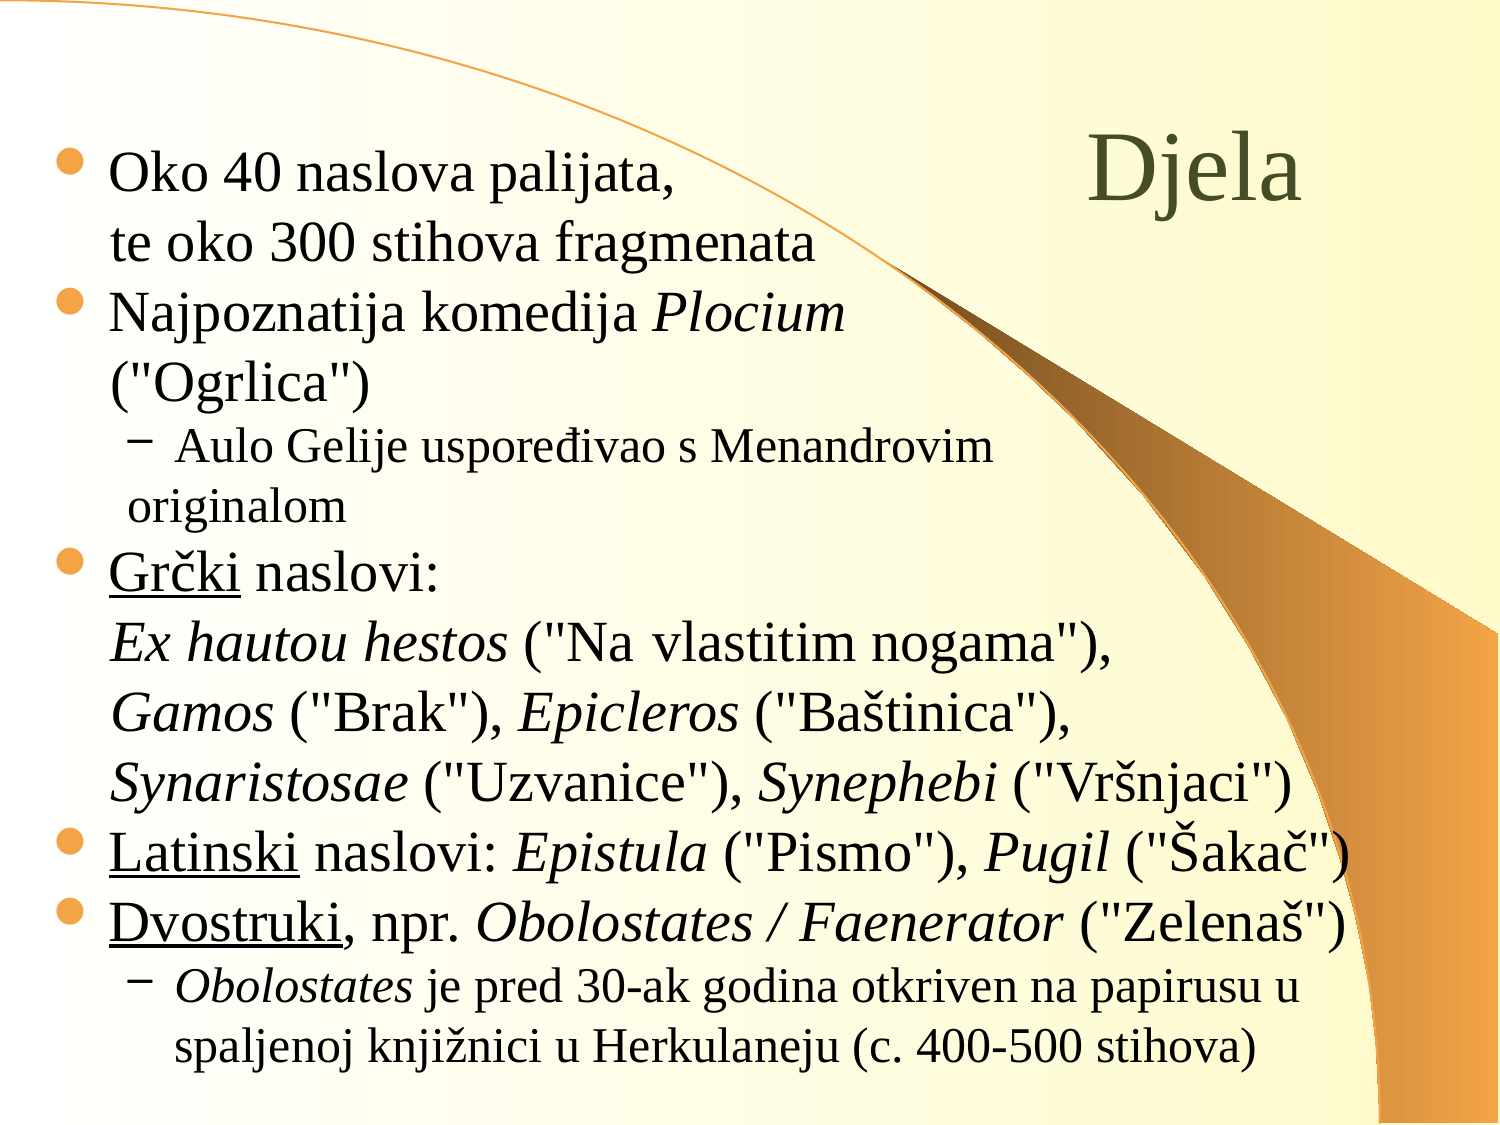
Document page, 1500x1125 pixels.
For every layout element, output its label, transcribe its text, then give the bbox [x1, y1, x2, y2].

title Djela [925, 66, 1464, 254]
list Oko 40 naslova palijata, te oko 300 stihova fragmenata Najpoznatija komedija Plocium ("Ogrlica") Aulo Gelije uspoređivao s Menandrovim originalom Grčki naslovi: Ex hautou hestos ("Na vlastitim nogama"), Gamos ("Brak"), Epicleros ("Baštinica"), Synaristosae ("Uzvanice"), Synephebi ("Vršnjaci") Latinski naslovi: Epistula ("Pismo"), Pugil ("Šakač") Dvostruki, npr. Obolostates / Faenerator ("Zelenaš") Obolostates je pred 30-ak godina otkriven na papirusu u spaljenoj knjižnici u Herkulaneju (c. 400-500 stihova) [37, 125, 1376, 1088]
